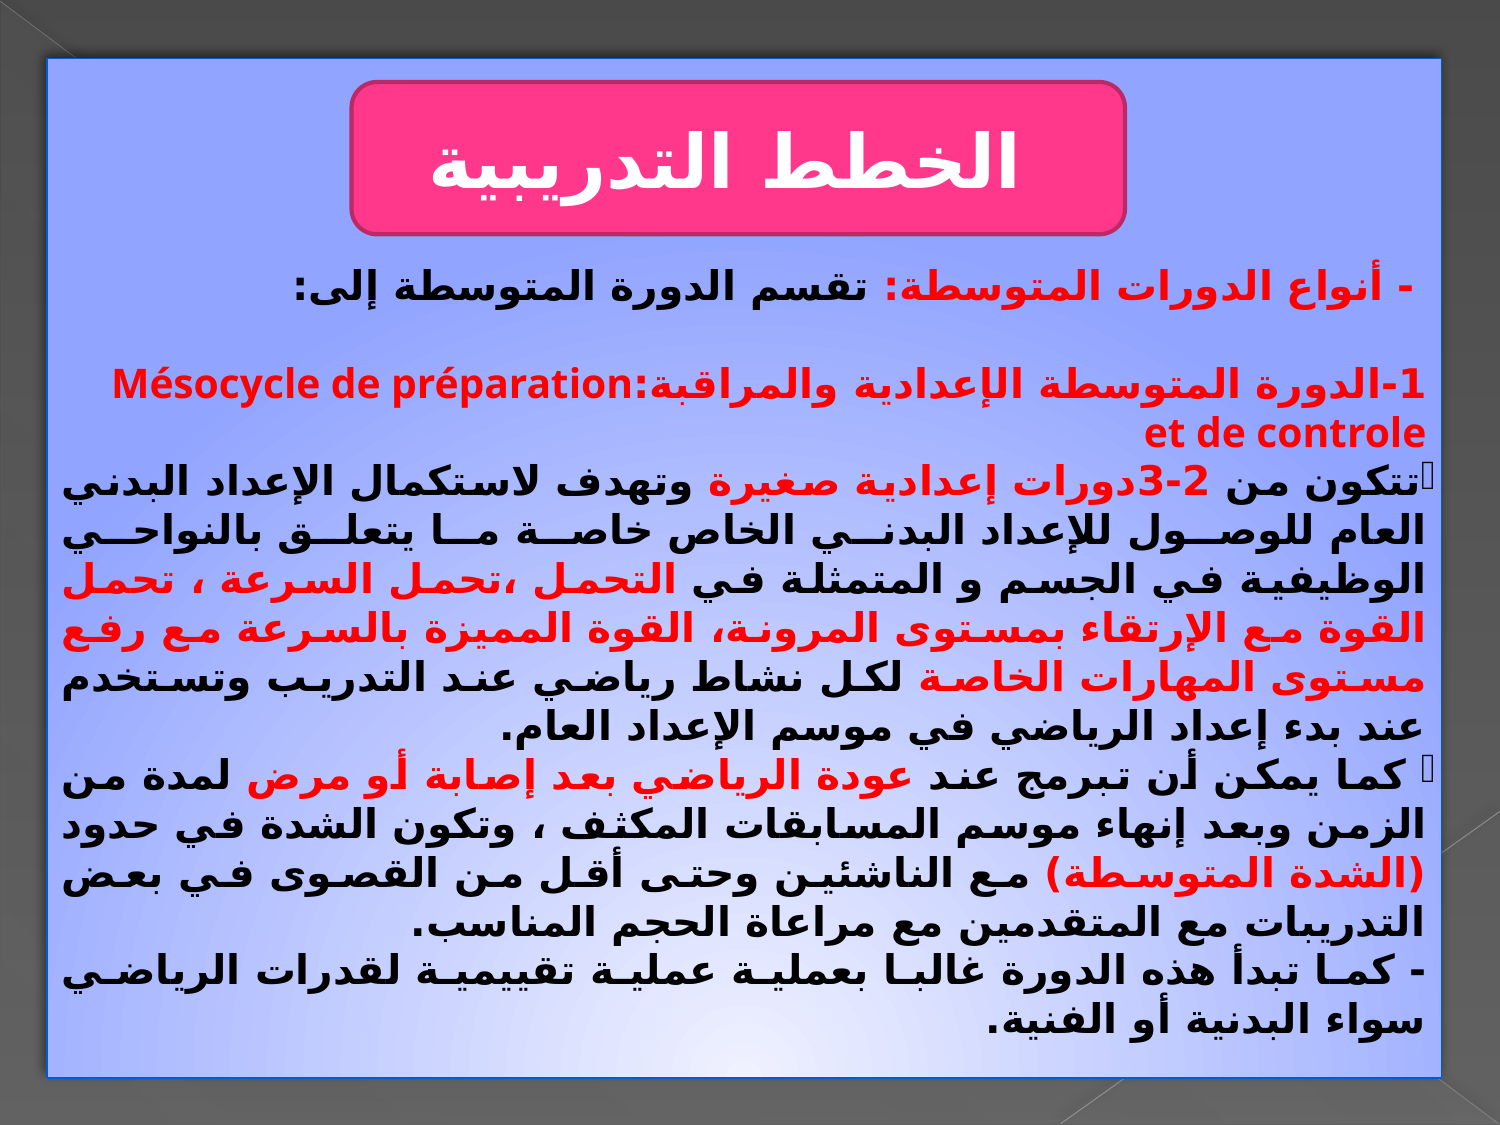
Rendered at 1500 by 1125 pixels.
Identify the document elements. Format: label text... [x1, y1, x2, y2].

text_box - أنواع الدورات المتوسطة: تقسم الدورة المتوسطة إلى: 1-الدورة المتوسطة الإعدادية والمراقبة:Mésocycle de préparation et de controle تتكون من 2-3دورات إعدادية صغيرة وتهدف لاستكمال الإعداد البدني العام للوصول للإعداد البدني الخاص خاصة ما يتعلق بالنواحي الوظيفية في الجسم و المتمثلة في التحمل ،تحمل السرعة ، تحمل القوة مع الإرتقاء بمستوى المرونة، القوة المميزة بالسرعة مع رفع مستوى المهارات الخاصة لكل نشاط رياضي عند التدريب وتستخدم عند بدء إعداد الرياضي في موسم الإعداد العام. كما يمكن أن تبرمج عند عودة الرياضي بعد إصابة أو مرض لمدة من الزمن وبعد إنهاء موسم المسابقات المكثف ، وتكون الشدة في حدود (الشدة المتوسطة) مع الناشئين وحتى أقل من القصوى في بعض التدريبات مع المتقدمين مع مراعاة الحجم المناسب. - كما تبدأ هذه الدورة غالبا بعملية عملية تقييمية لقدرات الرياضي سواء البدنية أو الفنية. [46, 58, 1442, 1079]
text_box الخطط التدريبية [349, 79, 1128, 237]
